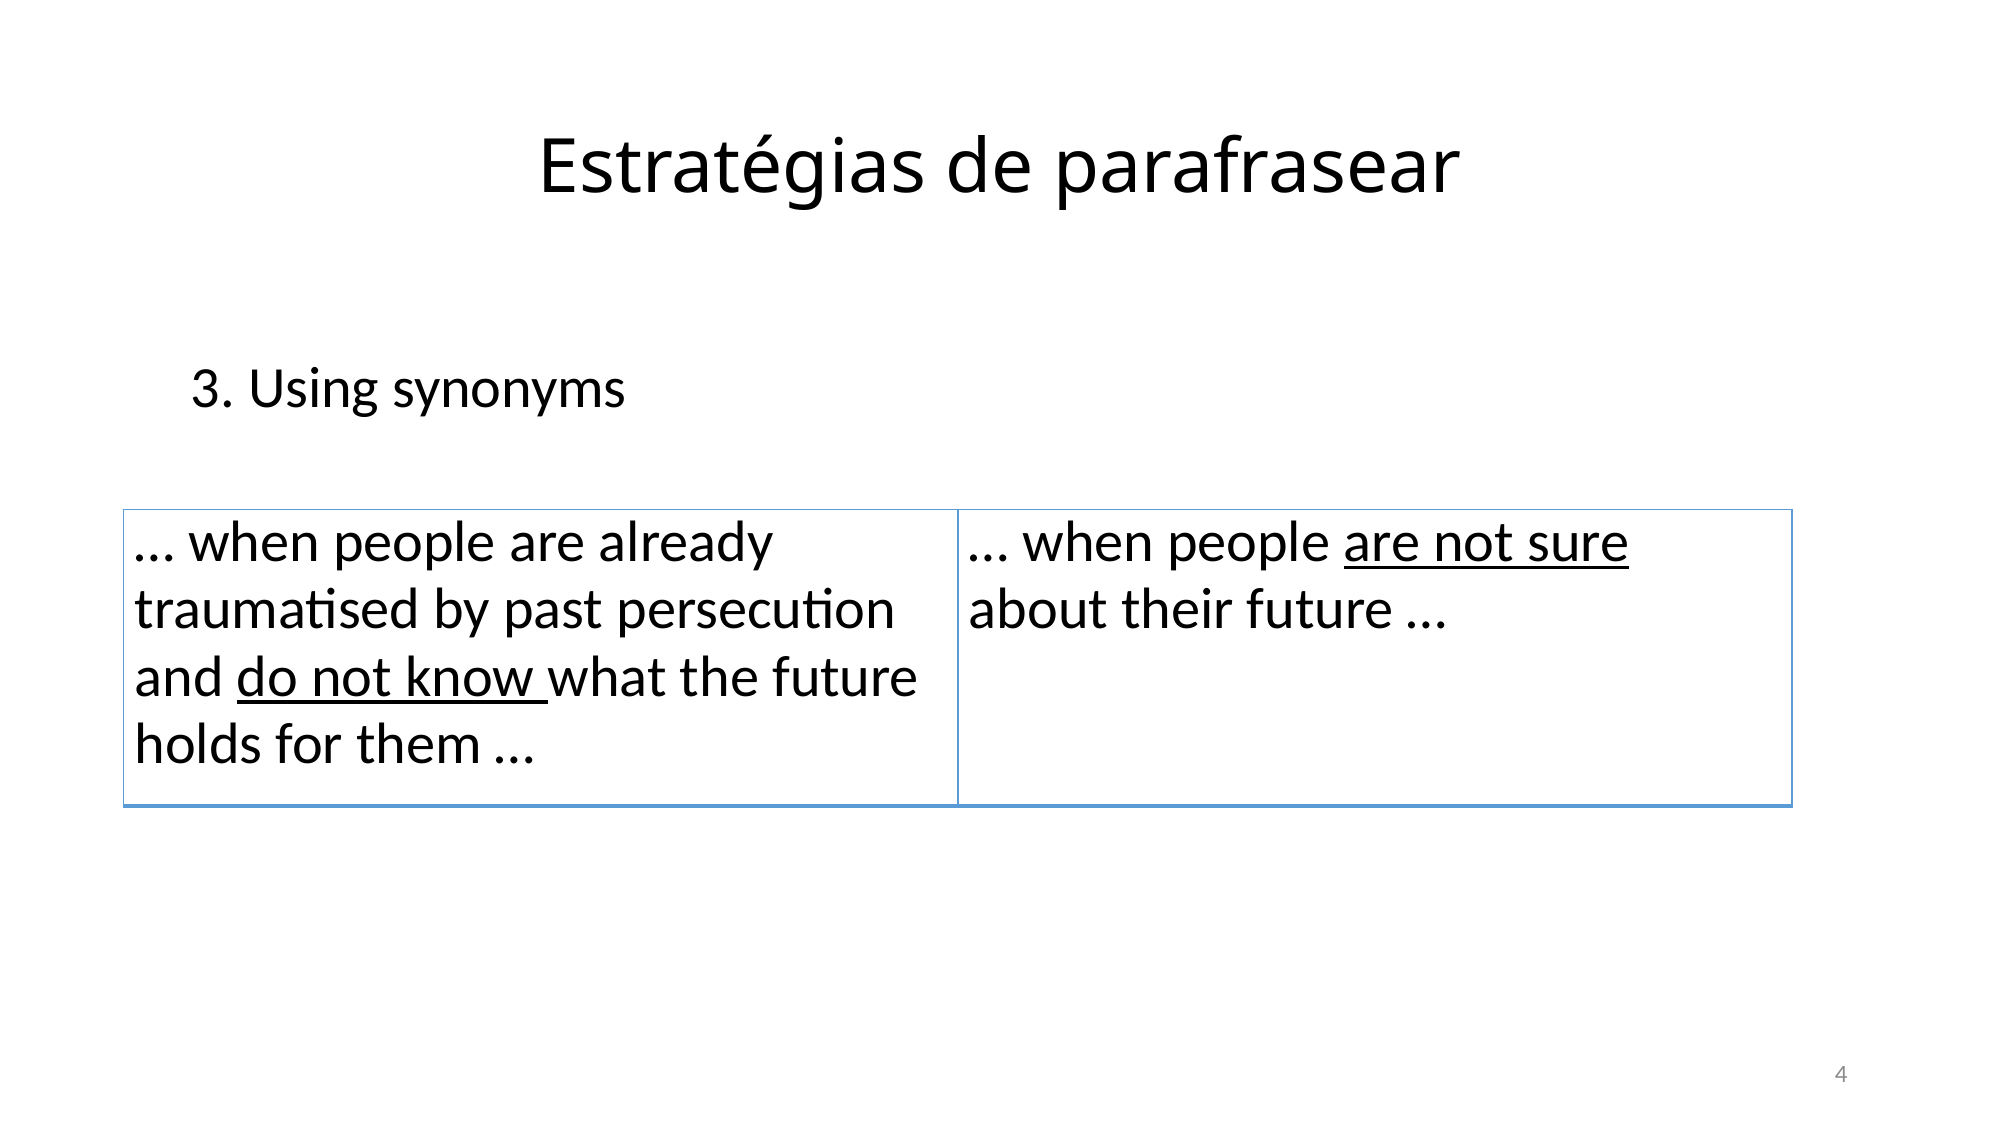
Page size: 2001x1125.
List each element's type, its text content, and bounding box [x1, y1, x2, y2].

title Estratégias de parafrasear [137, 59, 1863, 278]
slide_number 4 [1412, 1042, 1863, 1103]
table_header … when people are not sure about their future … [959, 510, 1791, 804]
text_box 3. Using synonyms [175, 341, 926, 427]
table_header … when people are already traumatised by past persecution and do not know what the future holds for them … [124, 510, 957, 804]
